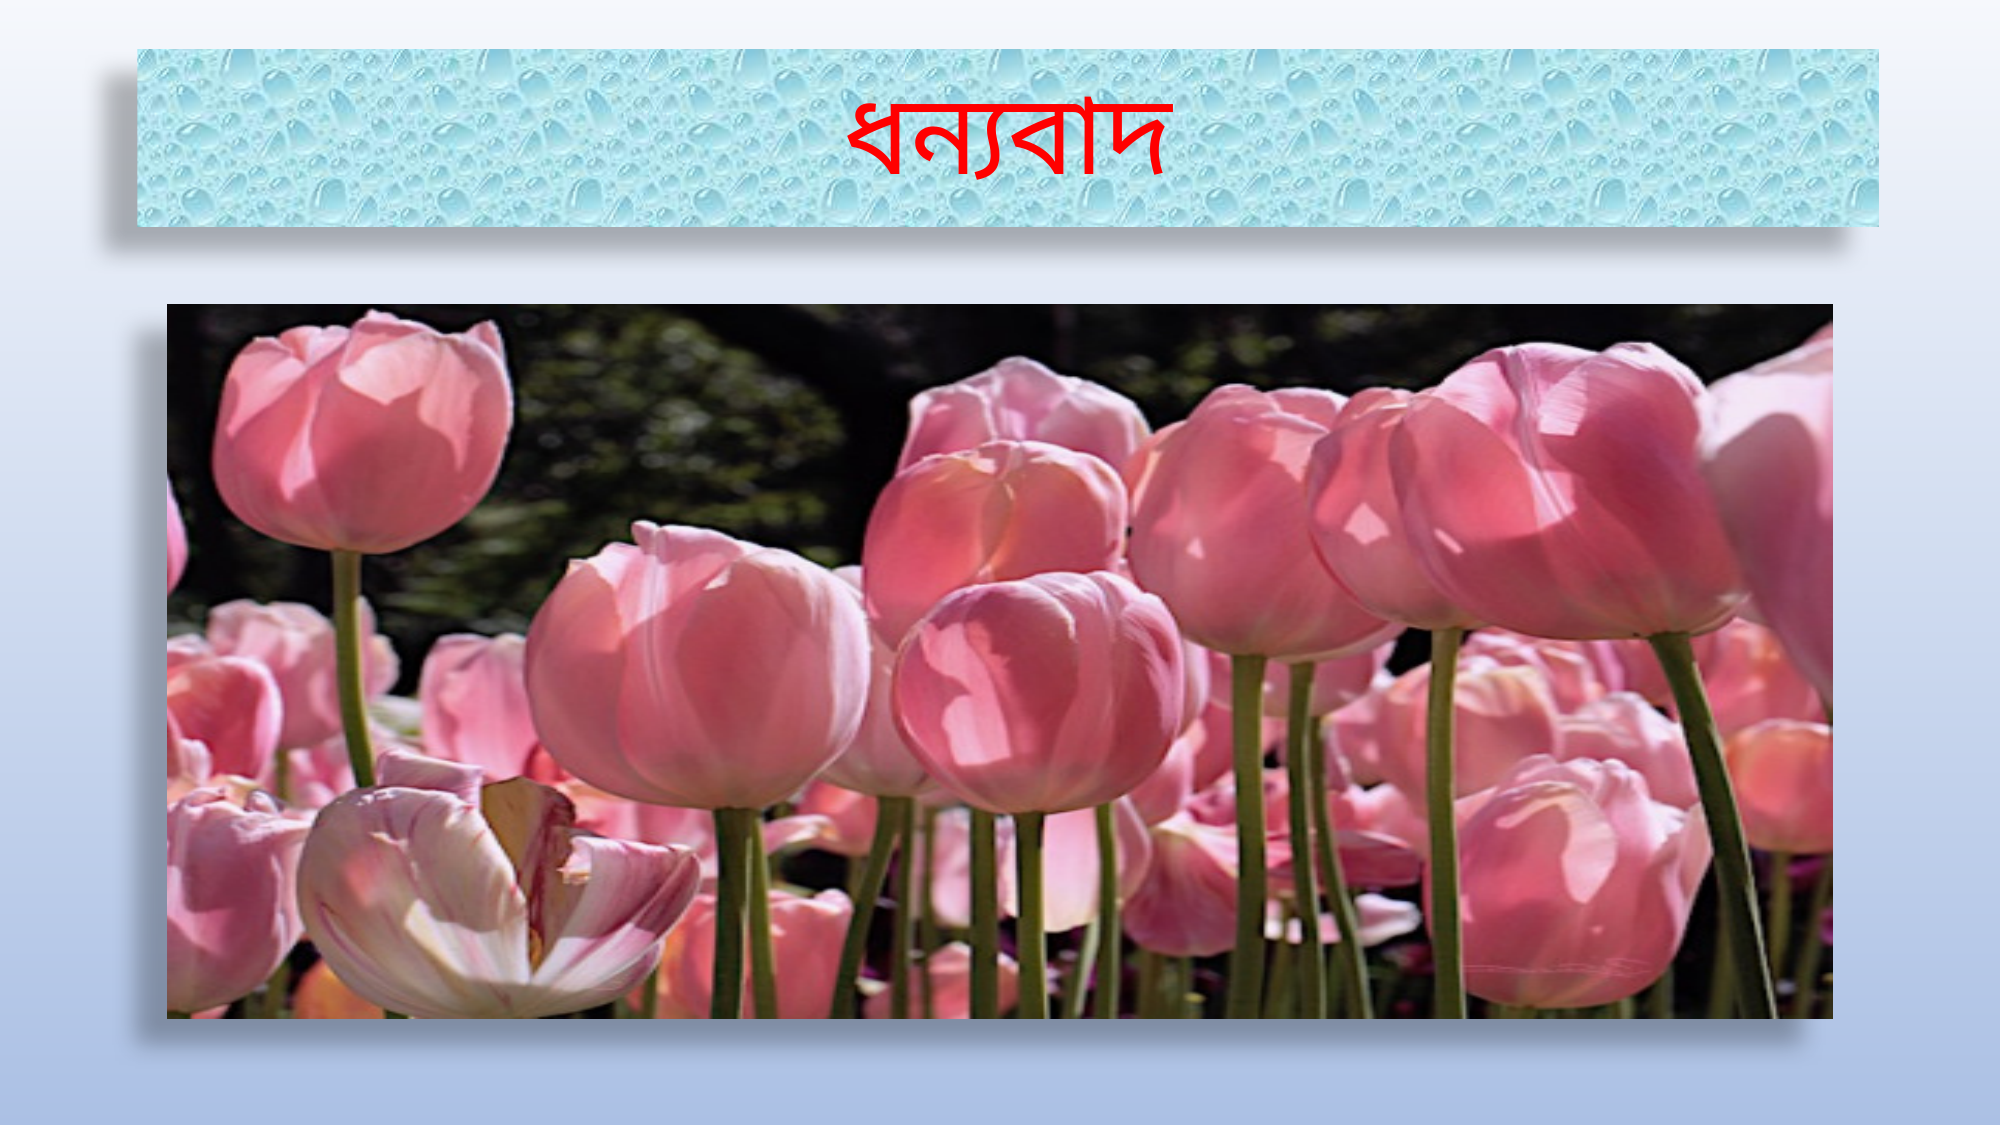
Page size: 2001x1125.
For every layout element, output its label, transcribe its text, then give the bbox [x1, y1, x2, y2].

title ধন্যবাদ [137, 49, 1879, 227]
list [167, 304, 1833, 1019]
